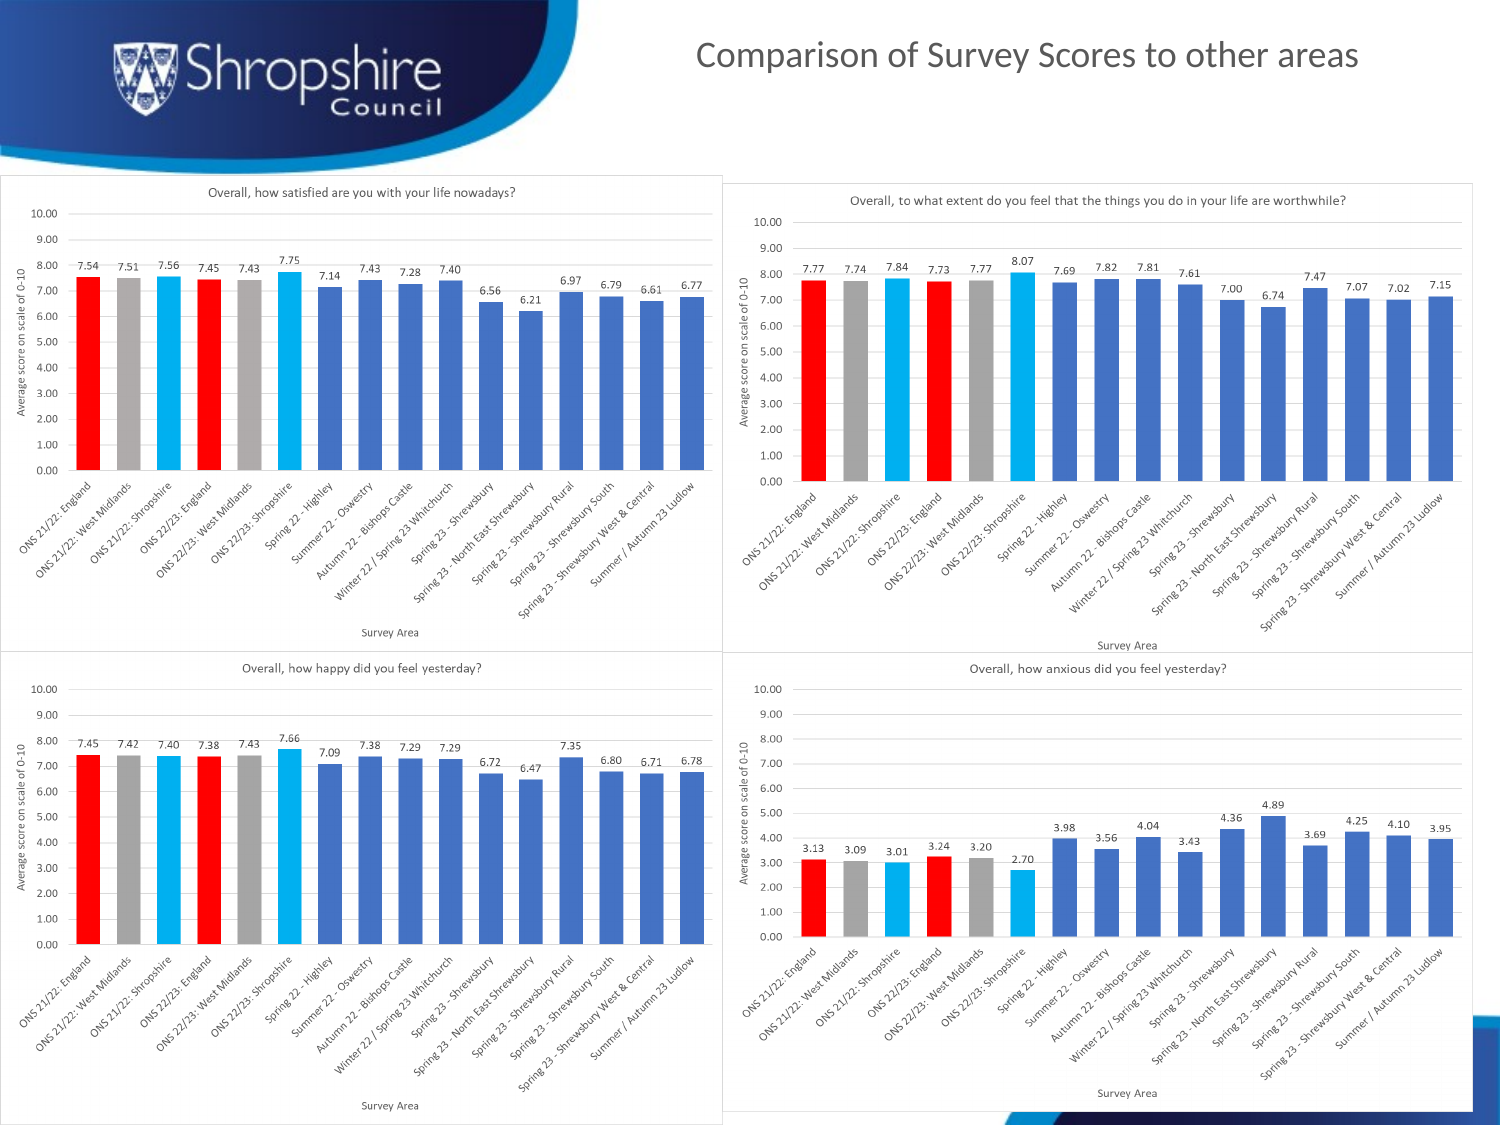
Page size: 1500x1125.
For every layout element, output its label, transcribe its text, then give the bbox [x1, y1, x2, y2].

text_box Comparison of Survey Scores to other areas [583, 22, 1473, 83]
picture [0, 0, 1500, 1125]
